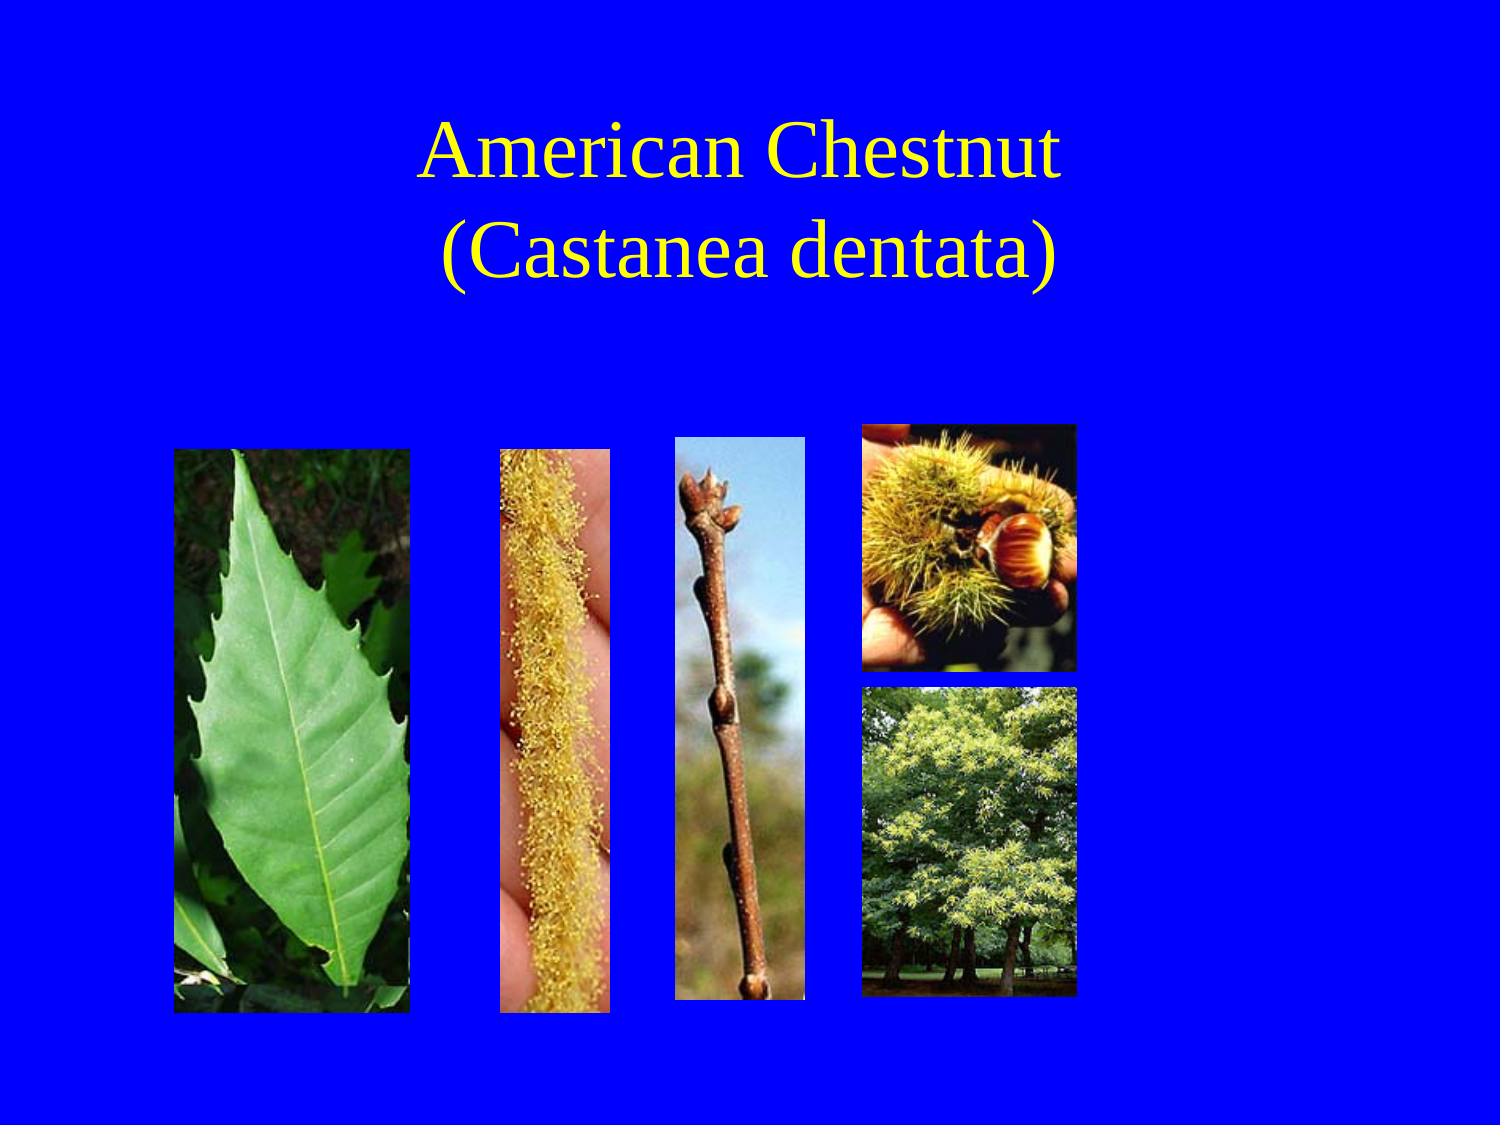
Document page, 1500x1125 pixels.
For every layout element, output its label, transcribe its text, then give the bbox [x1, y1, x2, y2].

title American Chestnut (Castanea dentata) [112, 99, 1388, 288]
picture [674, 437, 805, 1000]
picture [174, 449, 410, 1013]
picture [862, 424, 1077, 672]
picture [862, 687, 1077, 997]
picture [499, 449, 610, 1013]
